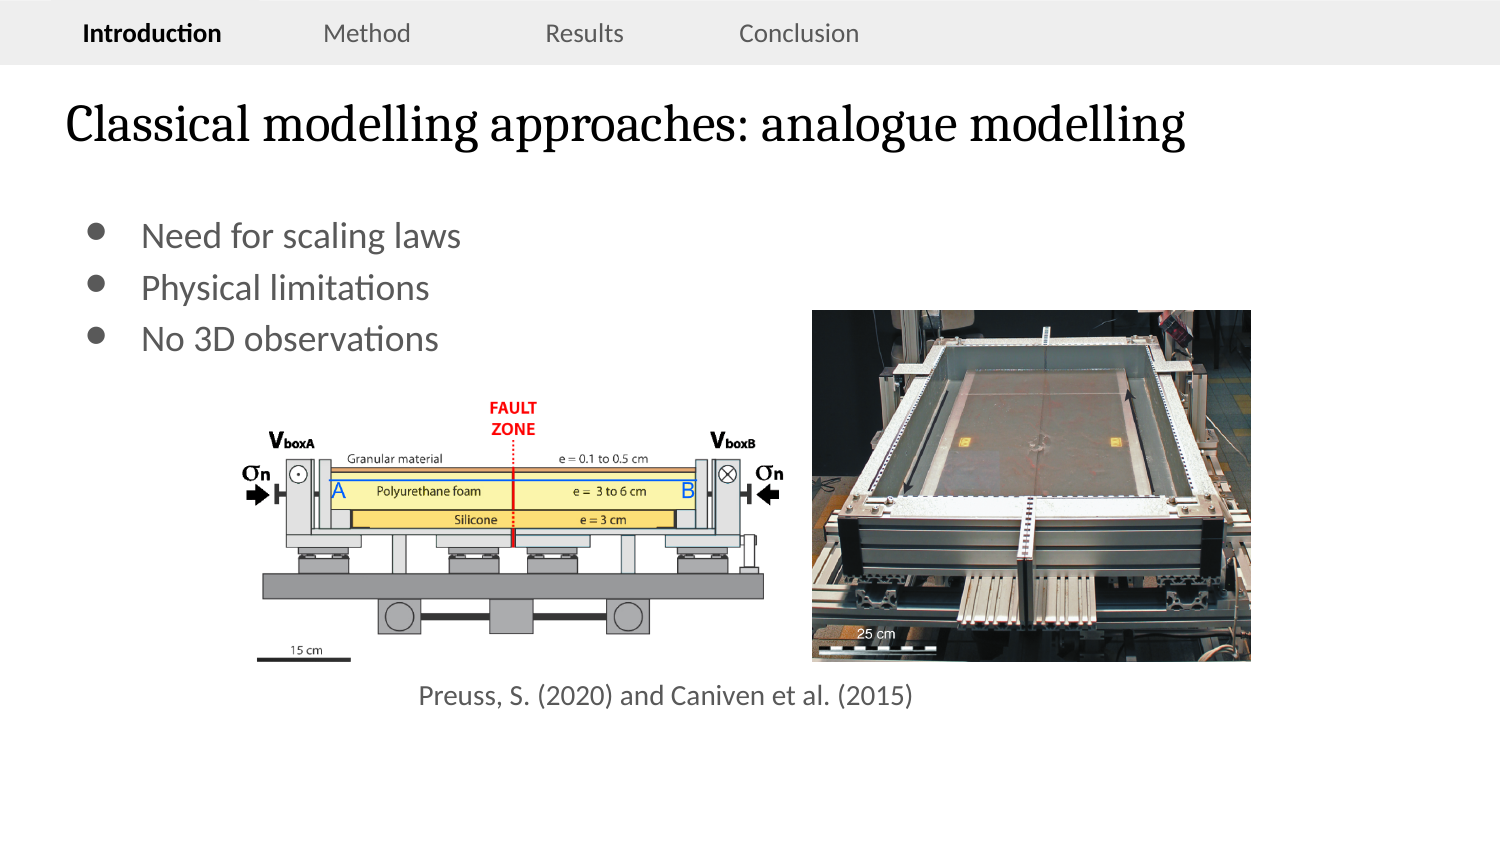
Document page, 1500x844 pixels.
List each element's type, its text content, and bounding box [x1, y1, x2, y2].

list Need for scaling laws Physical limitations No 3D observations [51, 189, 1449, 750]
picture [239, 336, 791, 670]
text_box Introduction [51, 0, 260, 63]
picture [811, 309, 1252, 662]
title Classical modelling approaches: analogue modelling [51, 72, 1449, 167]
